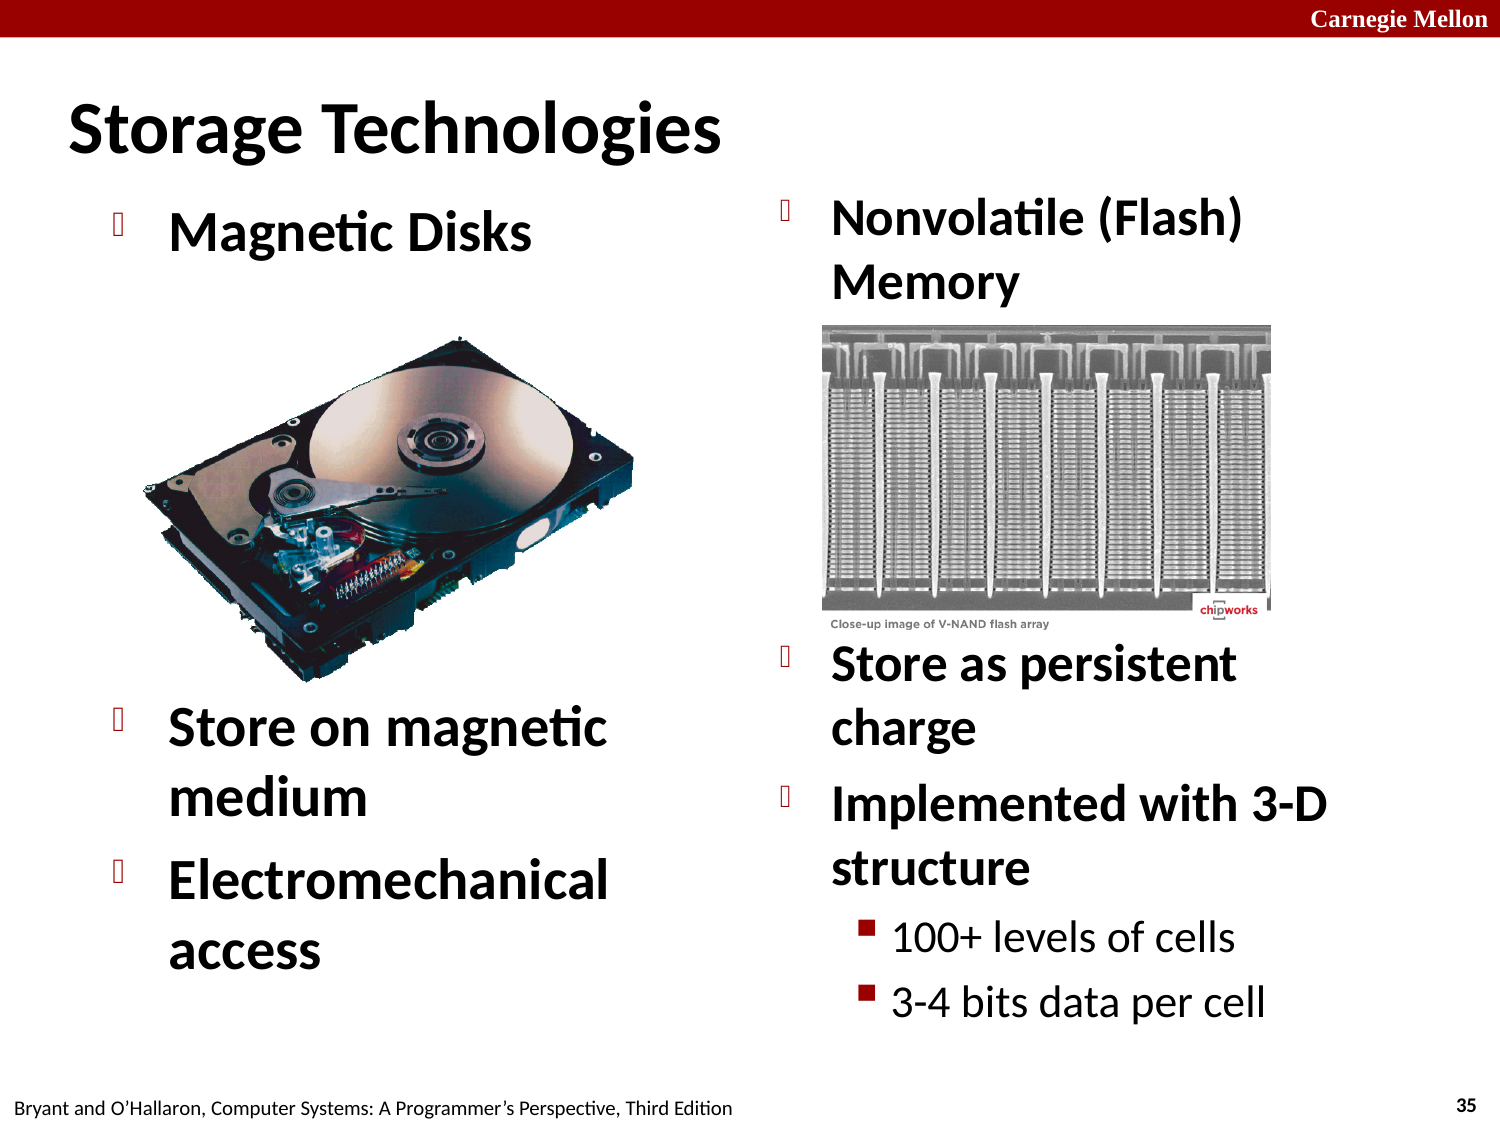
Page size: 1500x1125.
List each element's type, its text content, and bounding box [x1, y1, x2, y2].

text_box Nonvolatile (Flash) Memory Store as persistent charge Implemented with 3-D structure 100+ levels of cells 3-4 bits data per cell [772, 174, 1393, 1039]
slide_number 35 [1448, 1084, 1488, 1123]
title Storage Technologies [60, 60, 1308, 187]
picture [822, 324, 1271, 635]
picture [136, 324, 649, 689]
list Magnetic Disks Store on magnetic medium Electromechanical access [104, 185, 741, 1040]
